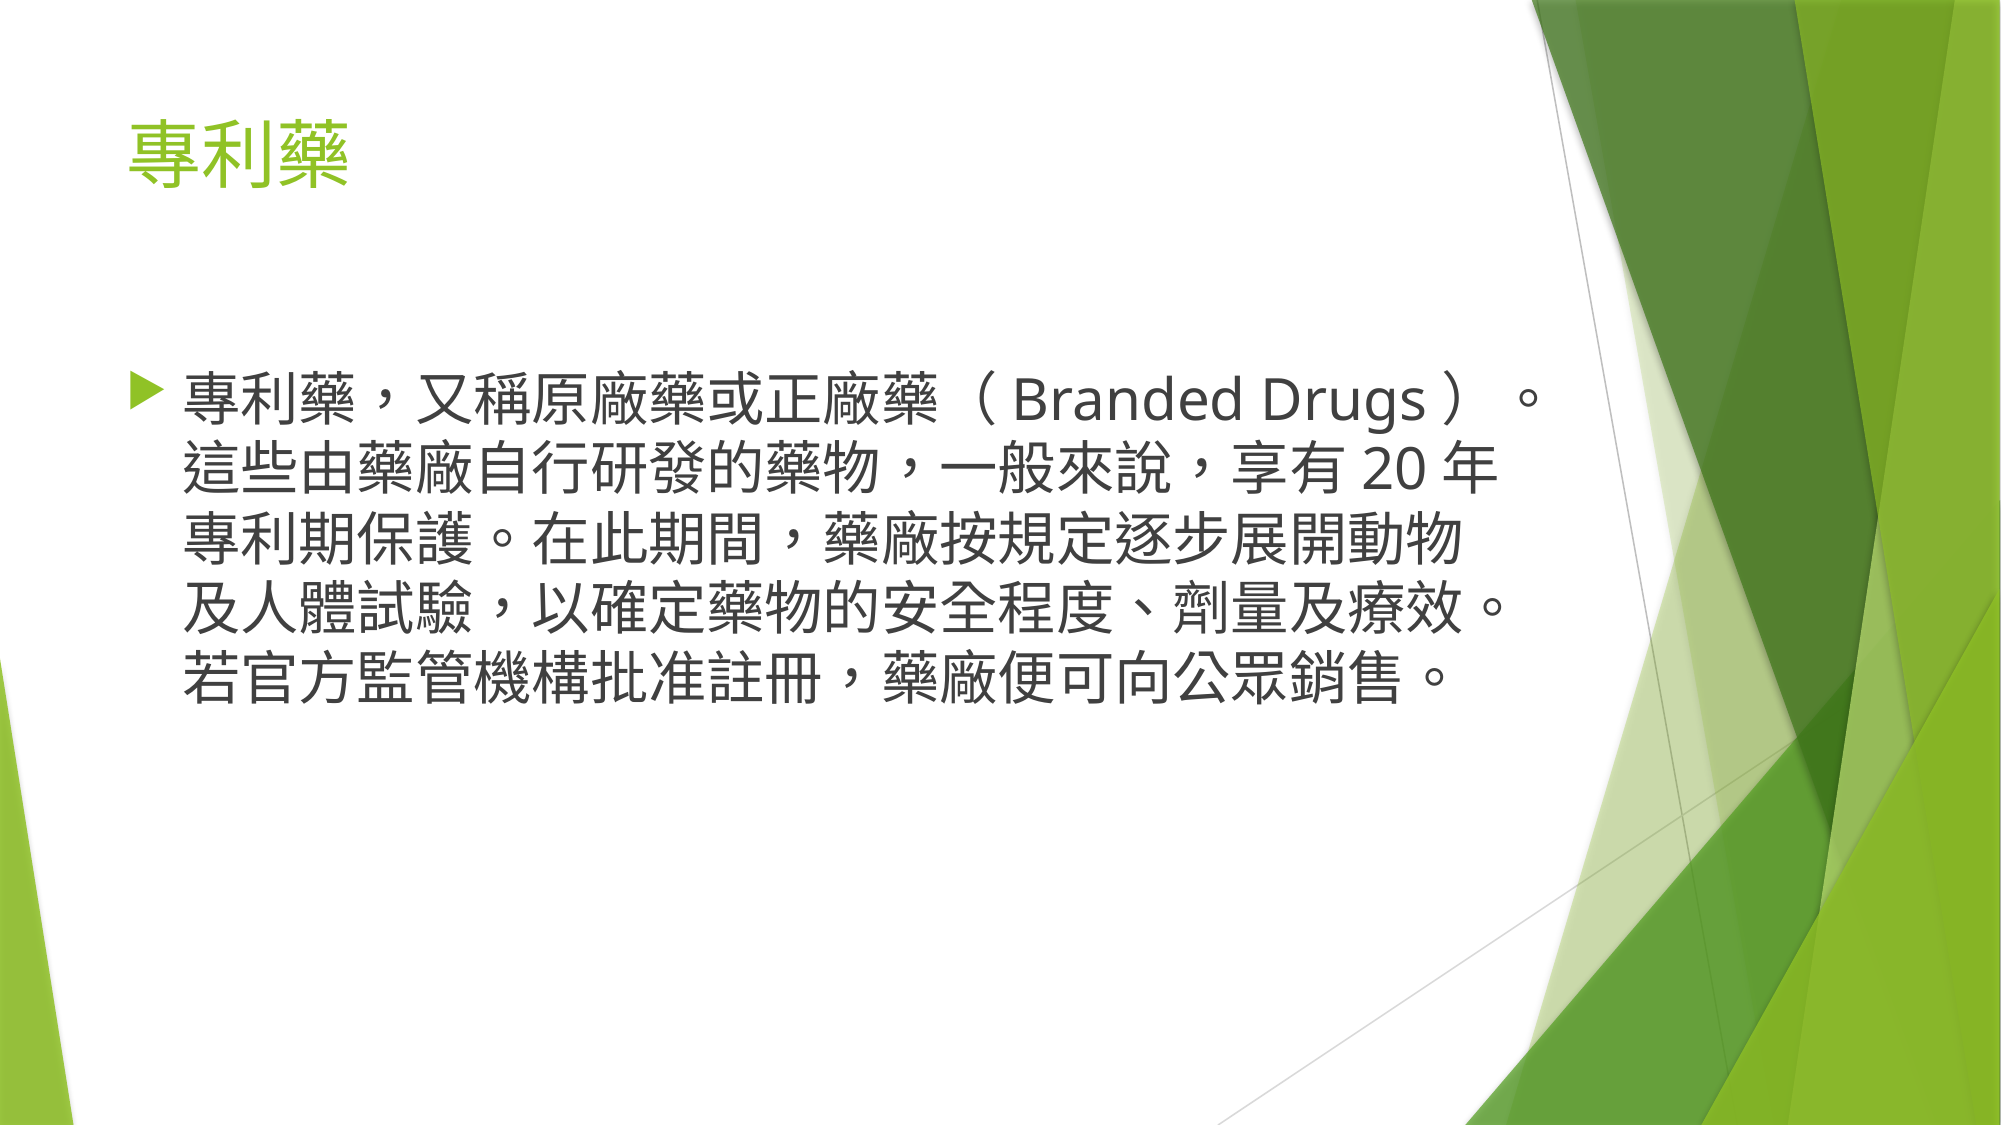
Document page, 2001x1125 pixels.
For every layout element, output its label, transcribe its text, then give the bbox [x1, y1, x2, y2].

list 專利藥，又稱原廠藥或正廠藥（Branded Drugs）。這些由藥廠自行研發的藥物，一般來說，享有20年專利期保護。在此期間，藥廠按規定逐步展開動物及人體試驗，以確定藥物的安全程度、劑量及療效。若官方監管機構批准註冊，藥廠便可向公眾銷售。 [111, 354, 1522, 992]
title 專利藥 [111, 99, 1522, 317]
